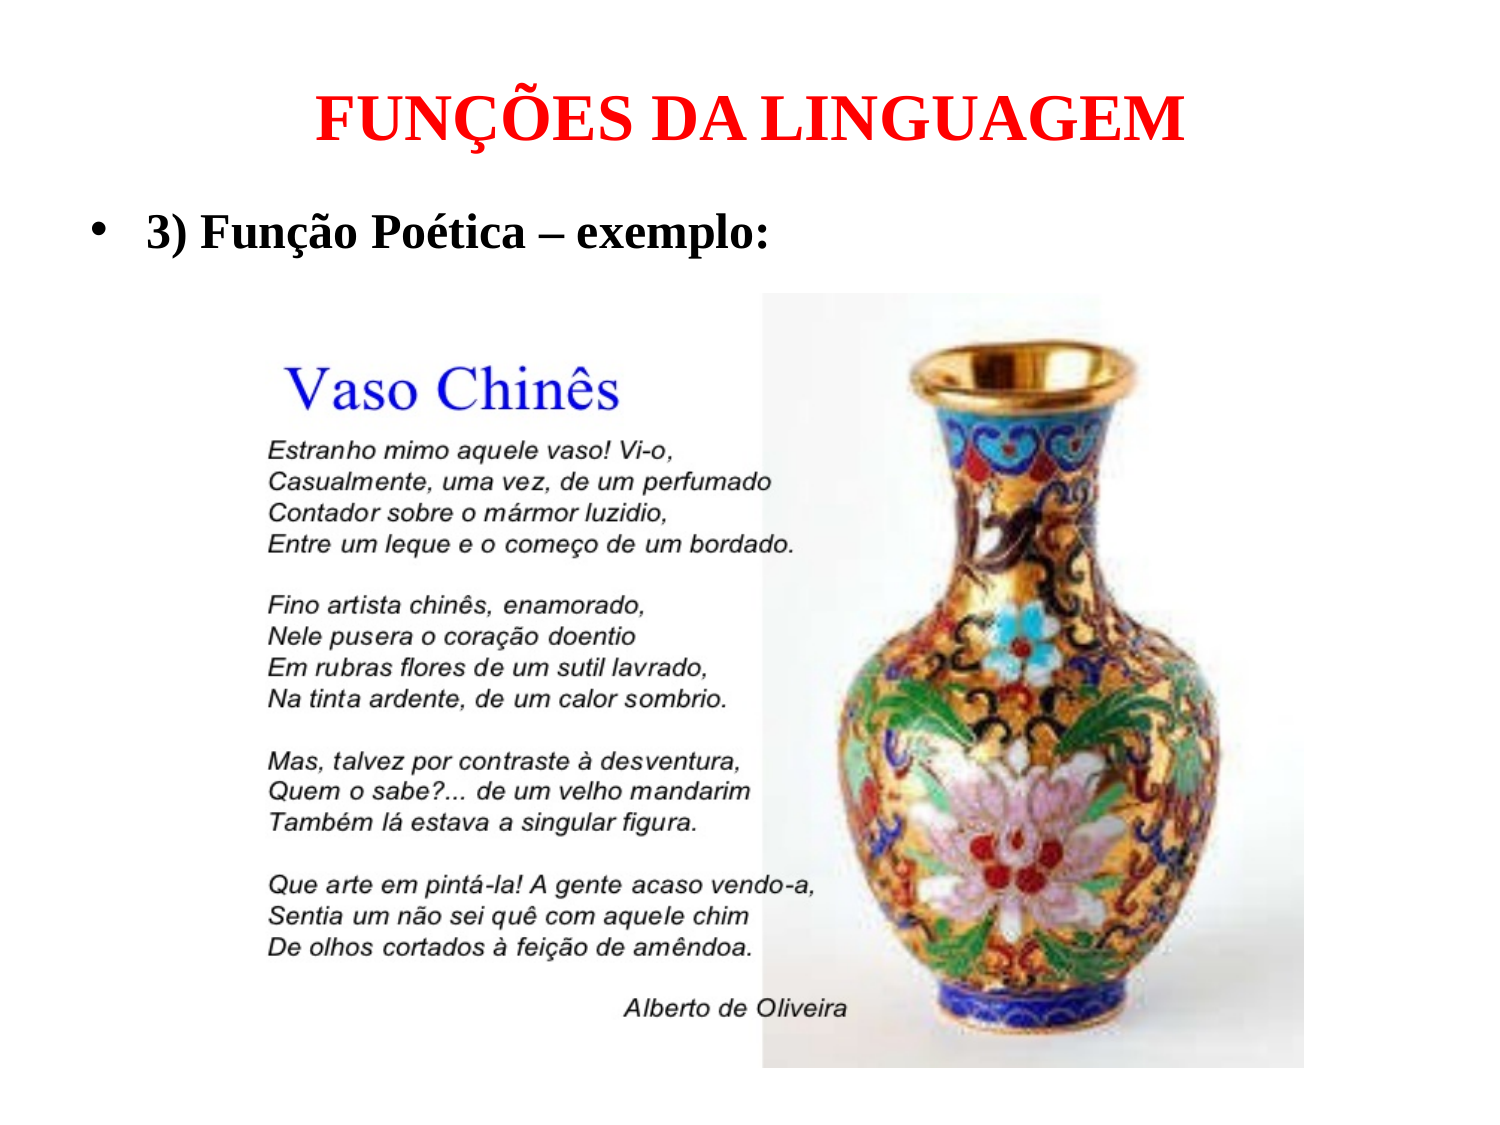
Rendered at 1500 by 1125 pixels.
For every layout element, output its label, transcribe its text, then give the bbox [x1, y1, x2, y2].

text_box [734, 165, 766, 286]
text_box [1127, 98, 1211, 129]
title FUNÇÕES DA LINGUAGEM [76, 49, 1427, 178]
picture [218, 293, 1304, 1068]
list 3) Função Poética – exemplo: [75, 160, 1425, 1017]
